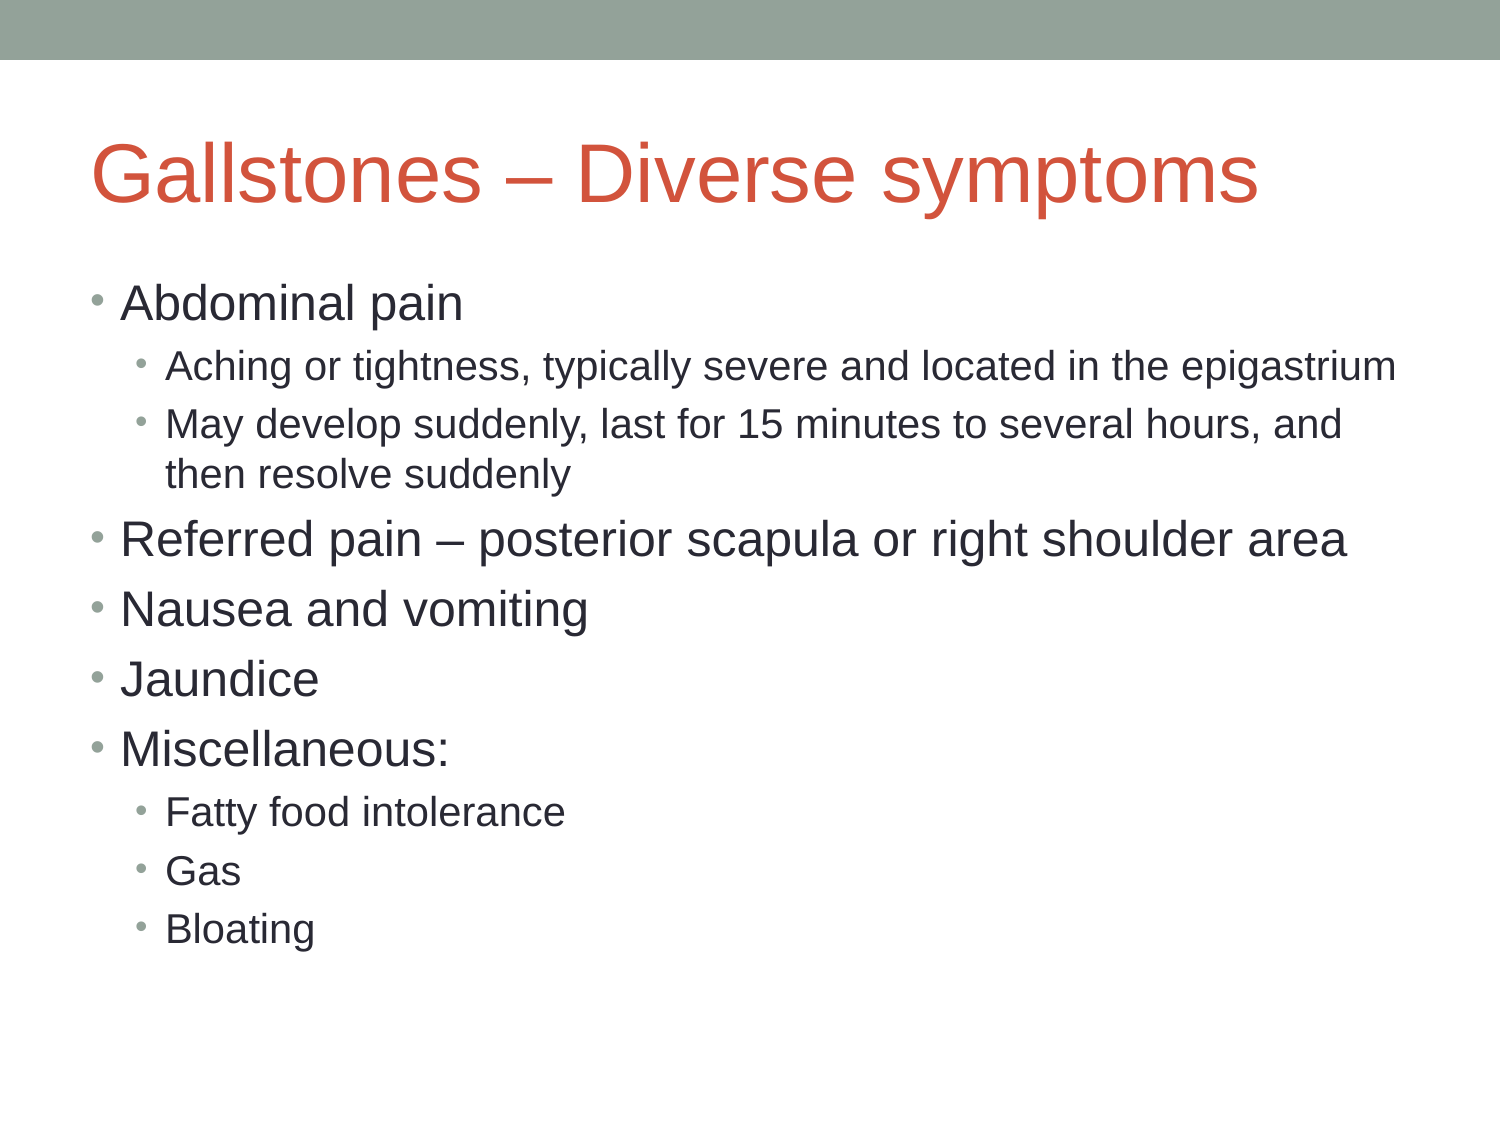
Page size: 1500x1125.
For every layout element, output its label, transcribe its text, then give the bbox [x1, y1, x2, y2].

list Abdominal pain Aching or tightness, typically severe and located in the epigastrium May develop suddenly, last for 15 minutes to several hours, and then resolve suddenly Referred pain – posterior scapula or right shoulder area Nausea and vomiting Jaundice Miscellaneous: Fatty food intolerance Gas Bloating [75, 262, 1425, 1063]
title Gallstones – Diverse symptoms [75, 87, 1425, 250]
